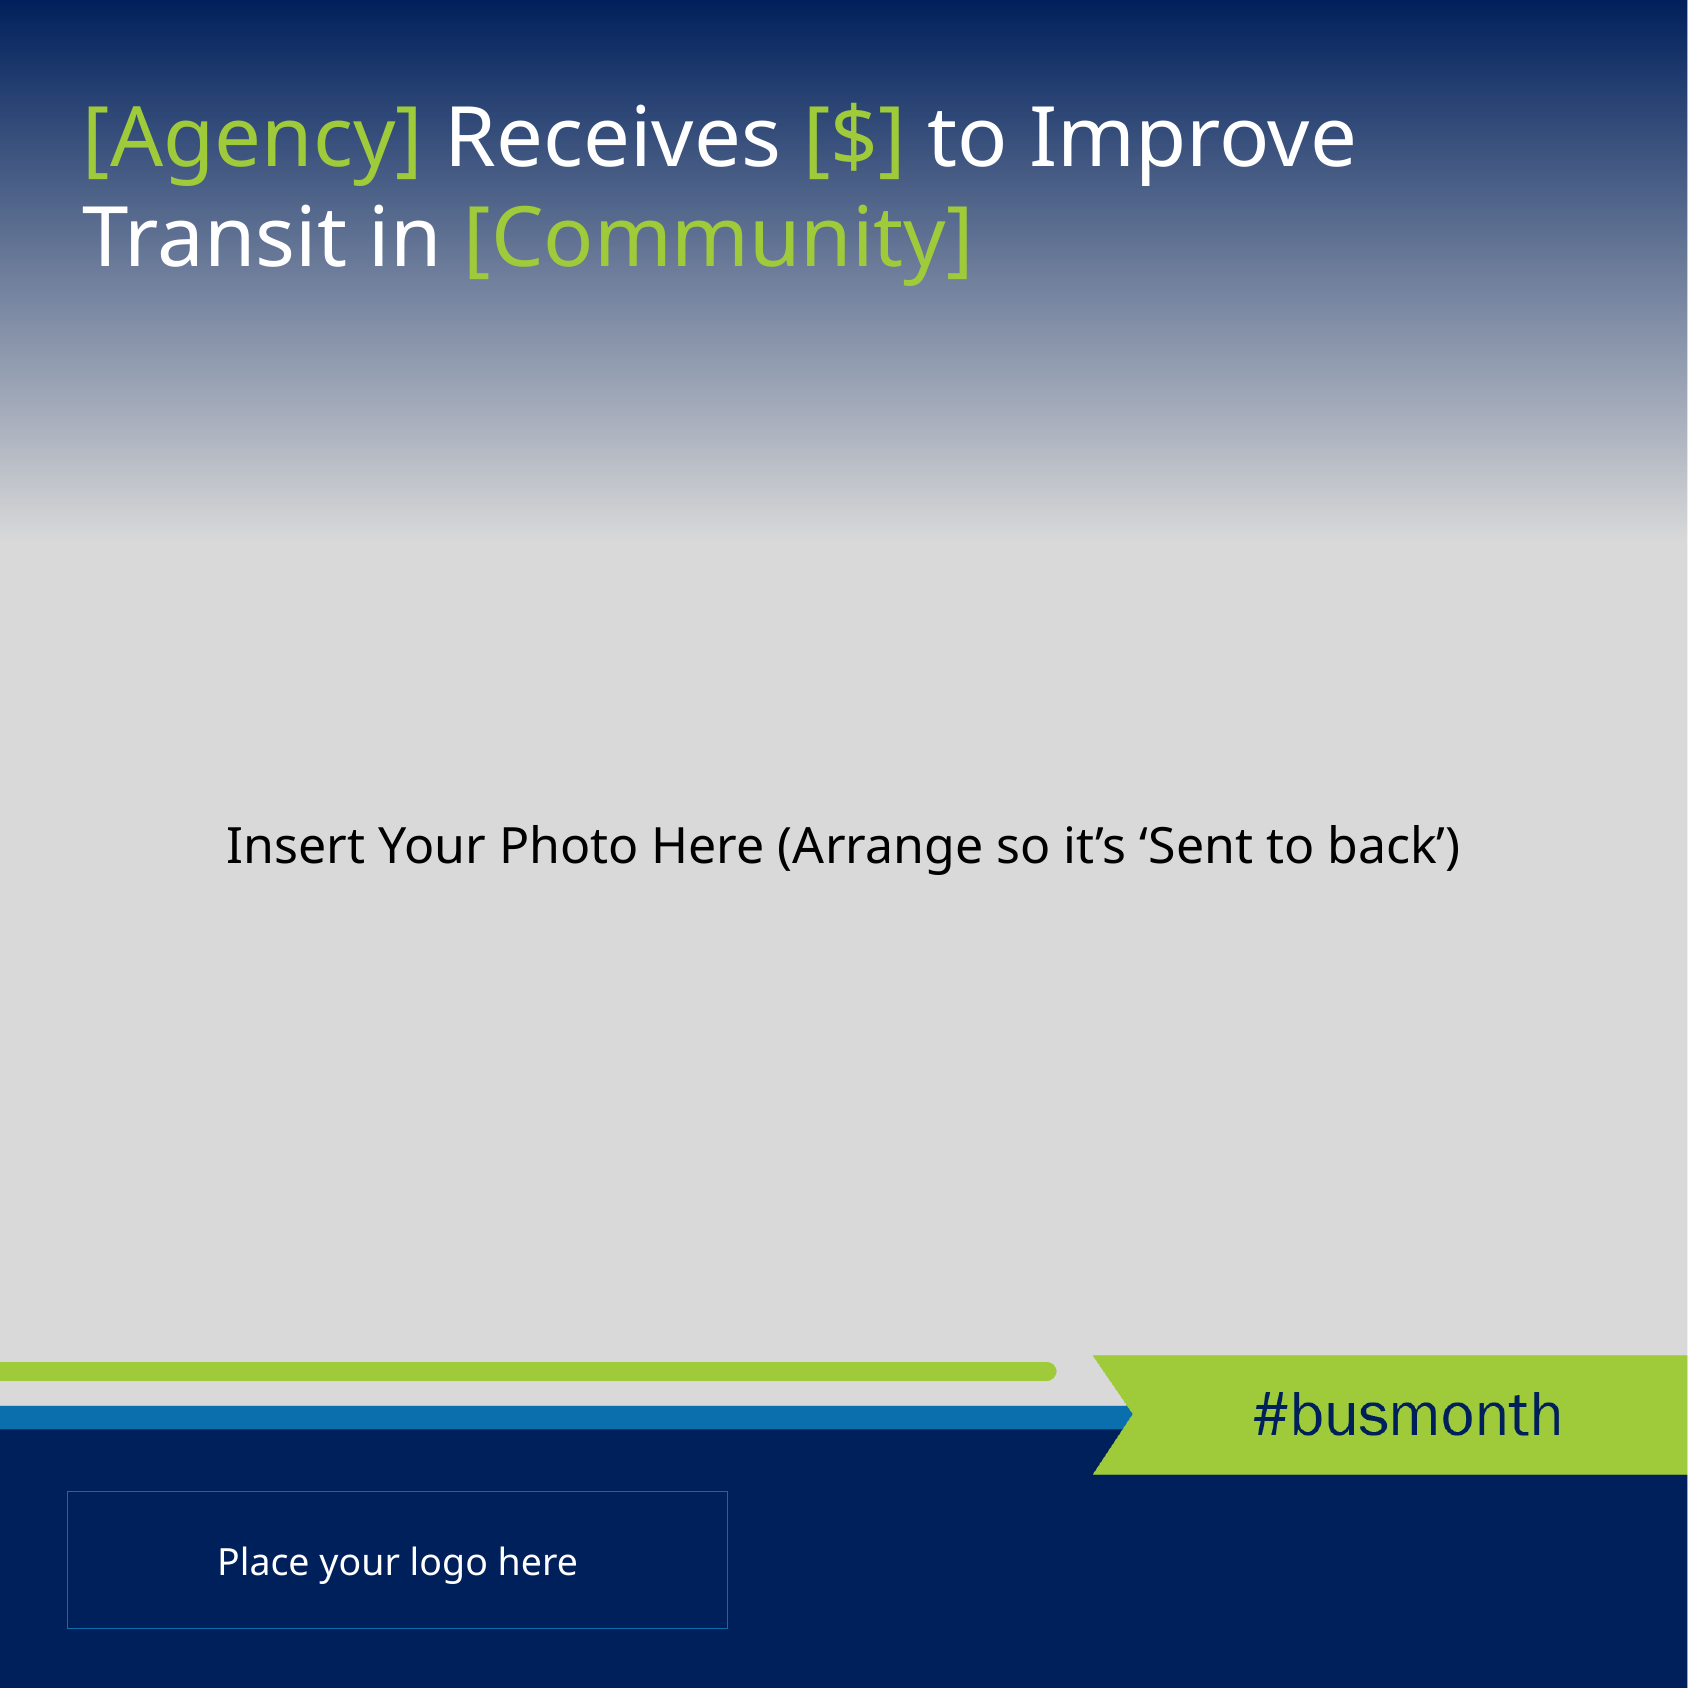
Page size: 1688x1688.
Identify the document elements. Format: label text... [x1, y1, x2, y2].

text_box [0, 1334, 1688, 1688]
text_box [0, 0, 1688, 541]
text_box Insert Your Photo Here (Arrange so it’s ‘Sent to back’) [0, 541, 1688, 1334]
text_box [Agency] Receives [$] to Improve Transit in [Community] [67, 75, 1604, 291]
